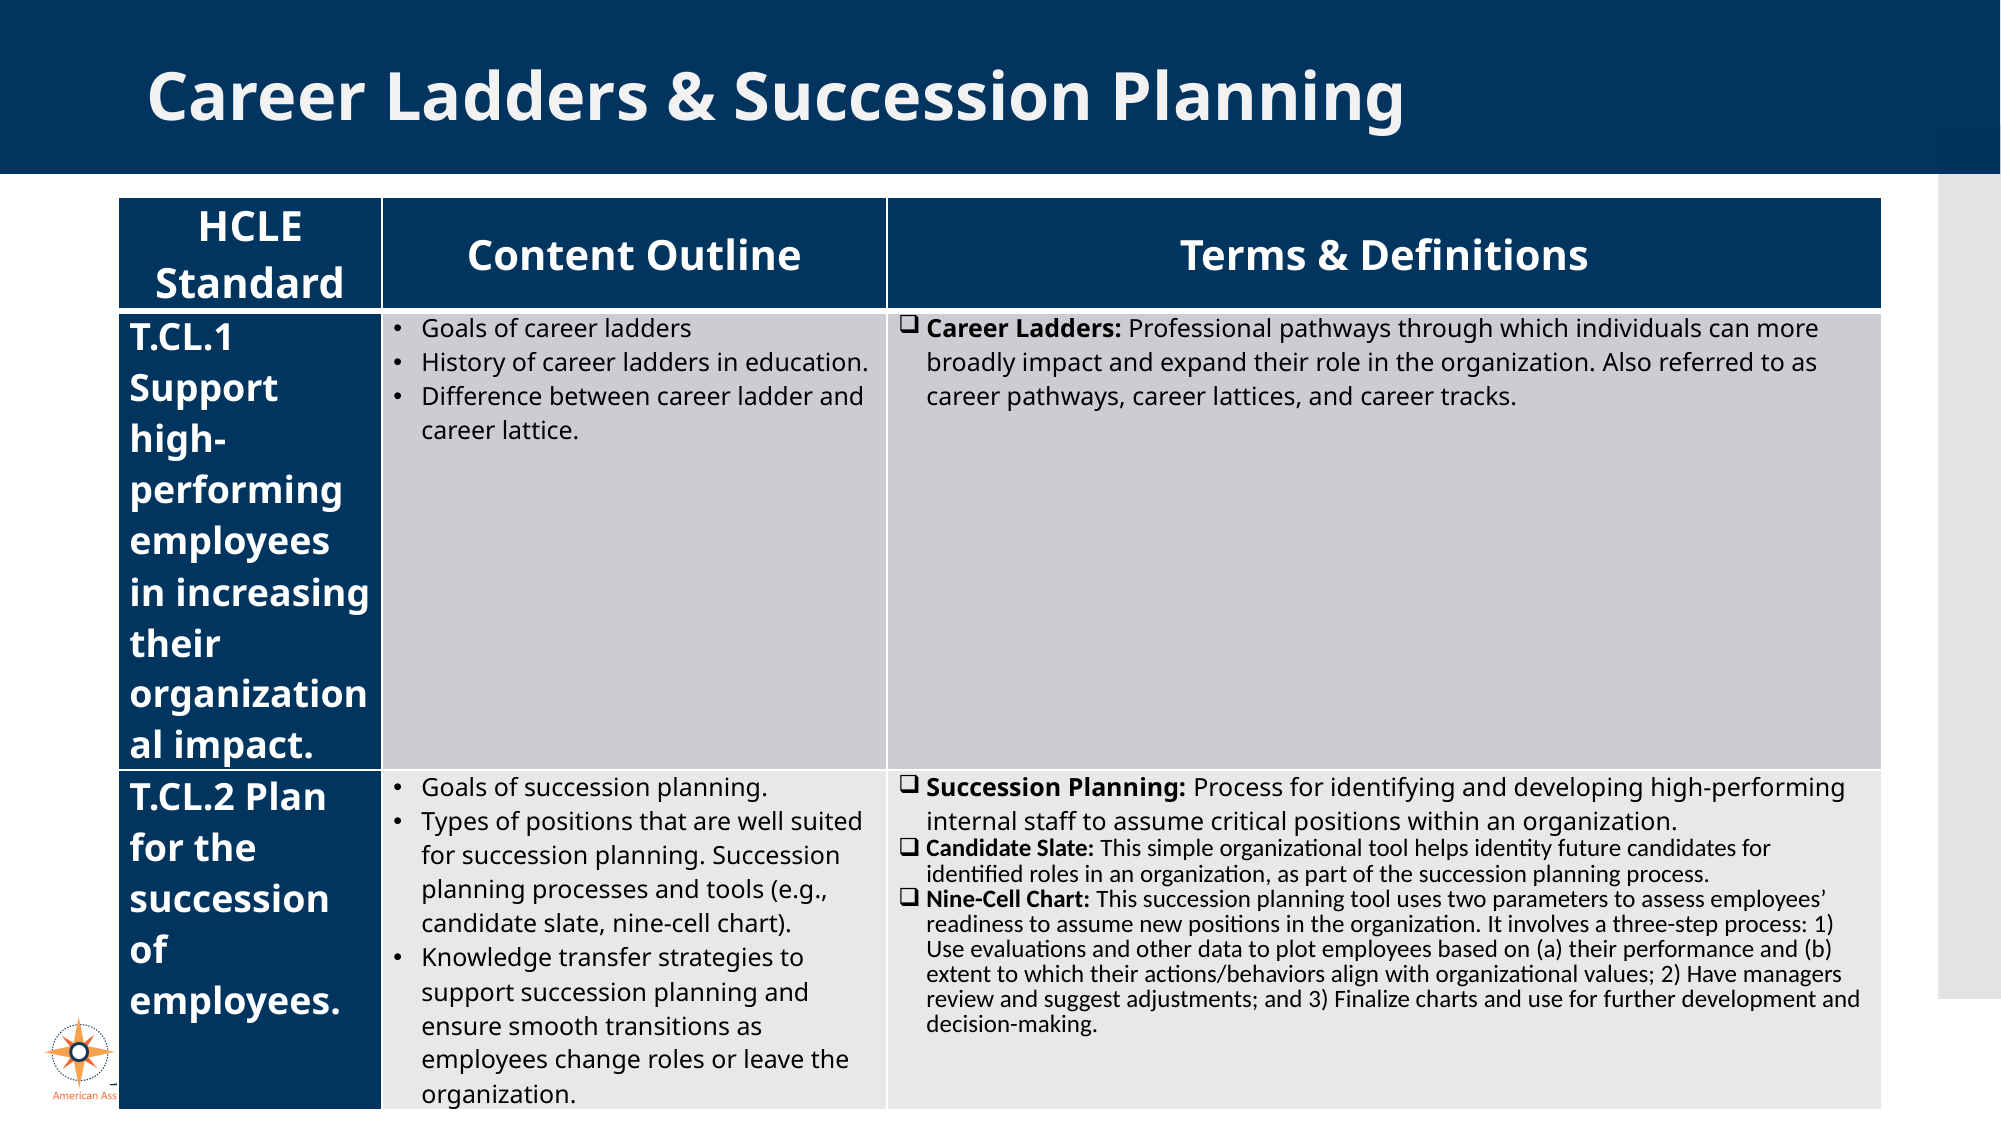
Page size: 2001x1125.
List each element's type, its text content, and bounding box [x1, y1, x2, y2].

picture [42, 1015, 117, 1103]
table_cell Goals of succession planning. Types of positions that are well suited for succession planning. Succession planning processes and tools (e.g., candidate slate, nine-cell chart). Knowledge transfer strategies to support succession planning and ensure smooth transitions as employees change roles or leave the organization. [383, 771, 886, 1109]
table_header HCLE Standard [119, 198, 381, 308]
picture [0, 0, 2001, 174]
table_cell T.CL.2 Plan for the succession of employees. [119, 771, 381, 1109]
table_cell Goals of career ladders History of career ladders in education. Difference between career ladder and career lattice. [383, 314, 886, 769]
table_cell Succession Planning: Process for identifying and developing high-performing internal staff to assume critical positions within an organization. Candidate Slate: This simple organizational tool helps identity future candidates for identified roles in an organization, as part of the succession planning process. Nine-Cell Chart: This succession planning tool uses two parameters to assess employees’ readiness to assume new positions in the organization. It involves a three-step process: 1) Use evaluations and other data to plot employees based on (a) their performance and (b) extent to which their actions/behaviors align with organizational values; 2) Have managers review and suggest adjustments; and 3) Finalize charts and use for further development and decision-making. [888, 771, 1881, 1109]
table_cell T.CL.1 Support high-performing employees in increasing their organizational impact. [119, 314, 381, 769]
table_cell Career Ladders: Professional pathways through which individuals can more broadly impact and expand their role in the organization. Also referred to as career pathways, career lattices, and career tracks. [888, 314, 1881, 769]
table_header Terms & Definitions [888, 198, 1881, 308]
table_header Content Outline [383, 198, 886, 308]
list Career Ladders & Succession Planning [101, 49, 1835, 149]
